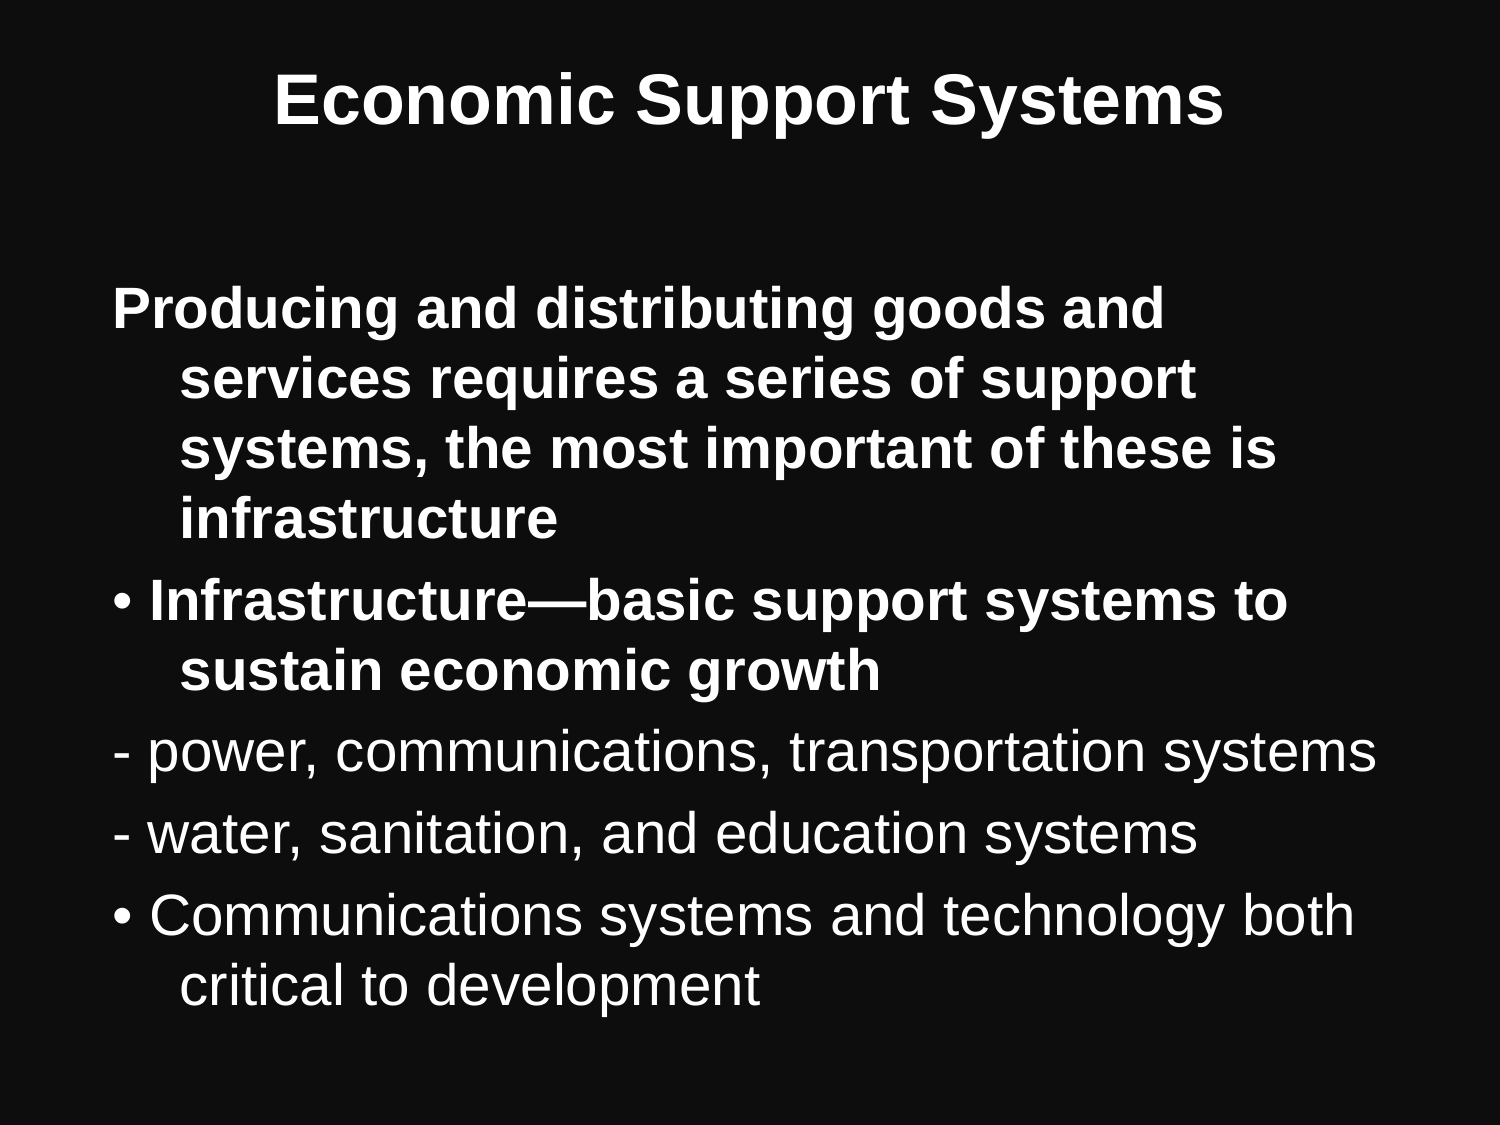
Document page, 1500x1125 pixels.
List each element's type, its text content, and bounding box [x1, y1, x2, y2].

list Producing and distributing goods and services requires a series of support systems, the most important of these is infrastructure • Infrastructure—basic support systems to sustain economic growth - power, communications, transportation systems - water, sanitation, and education systems • Communications systems and technology both critical to development [75, 262, 1425, 1035]
title Economic Support Systems [75, 45, 1425, 233]
